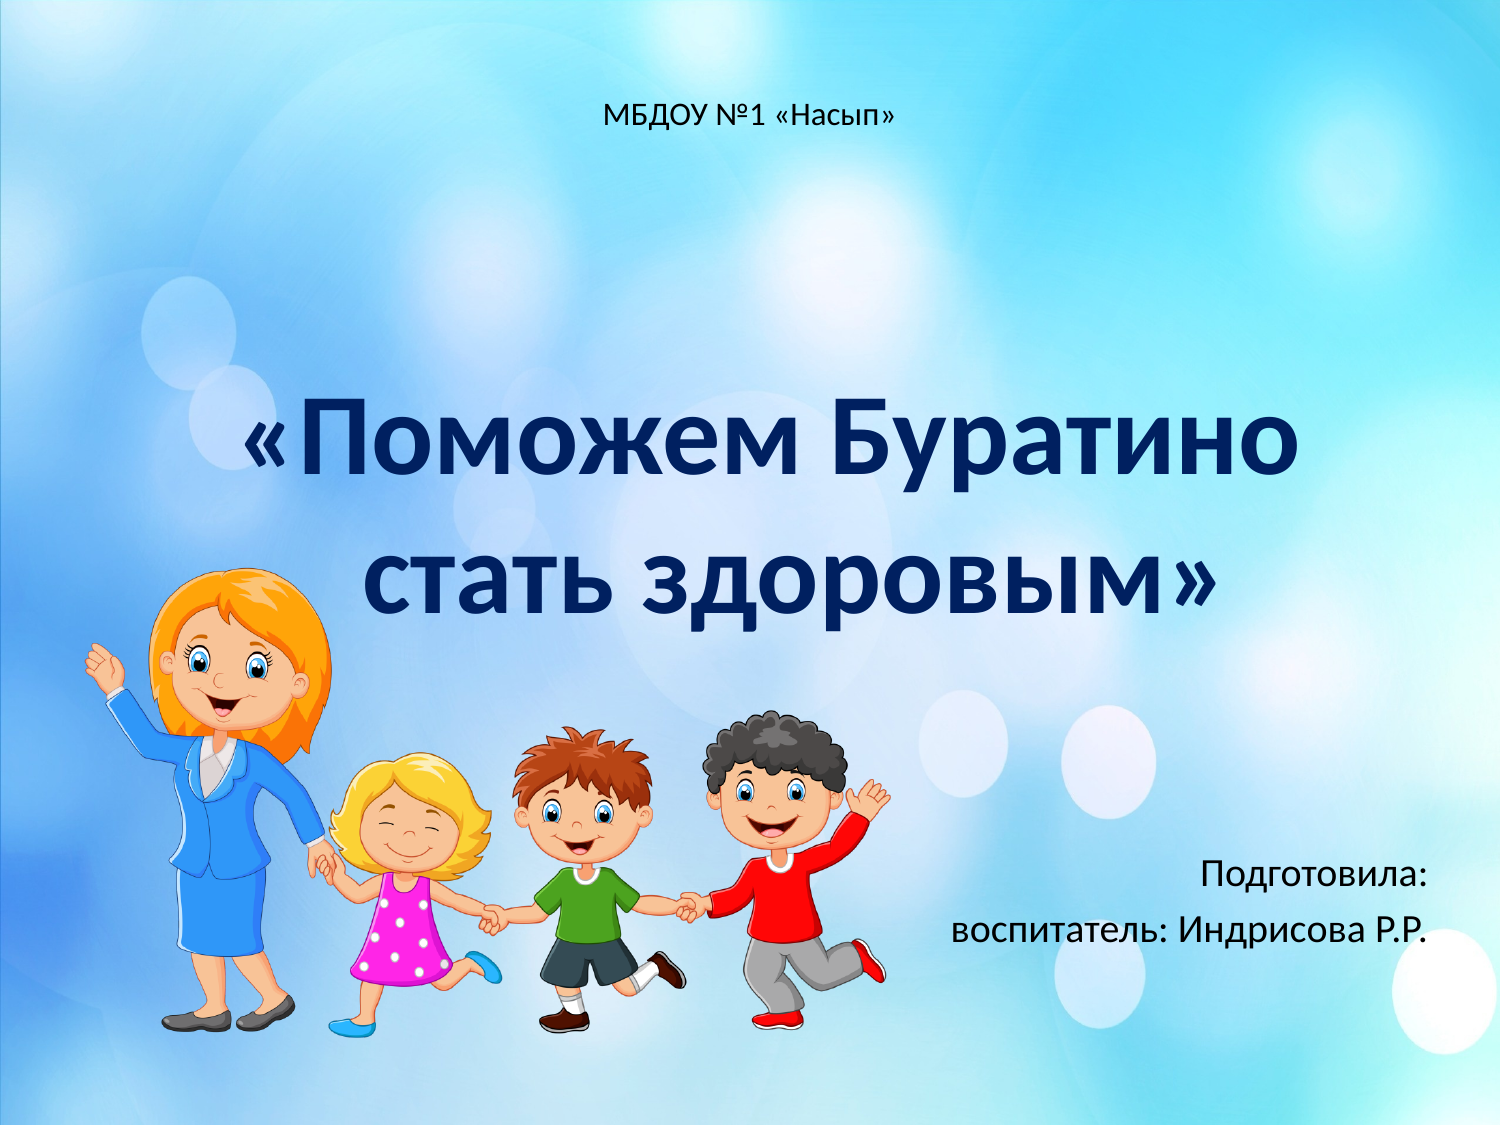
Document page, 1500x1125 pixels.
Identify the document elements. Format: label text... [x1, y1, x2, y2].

list «Поможем Буратино стать здоровым» Подготовила: воспитатель: Индрисова Р.Р. [93, 222, 1444, 966]
picture [0, 0, 1500, 1125]
title МБДОУ №1 «Насып» [75, 45, 1425, 141]
